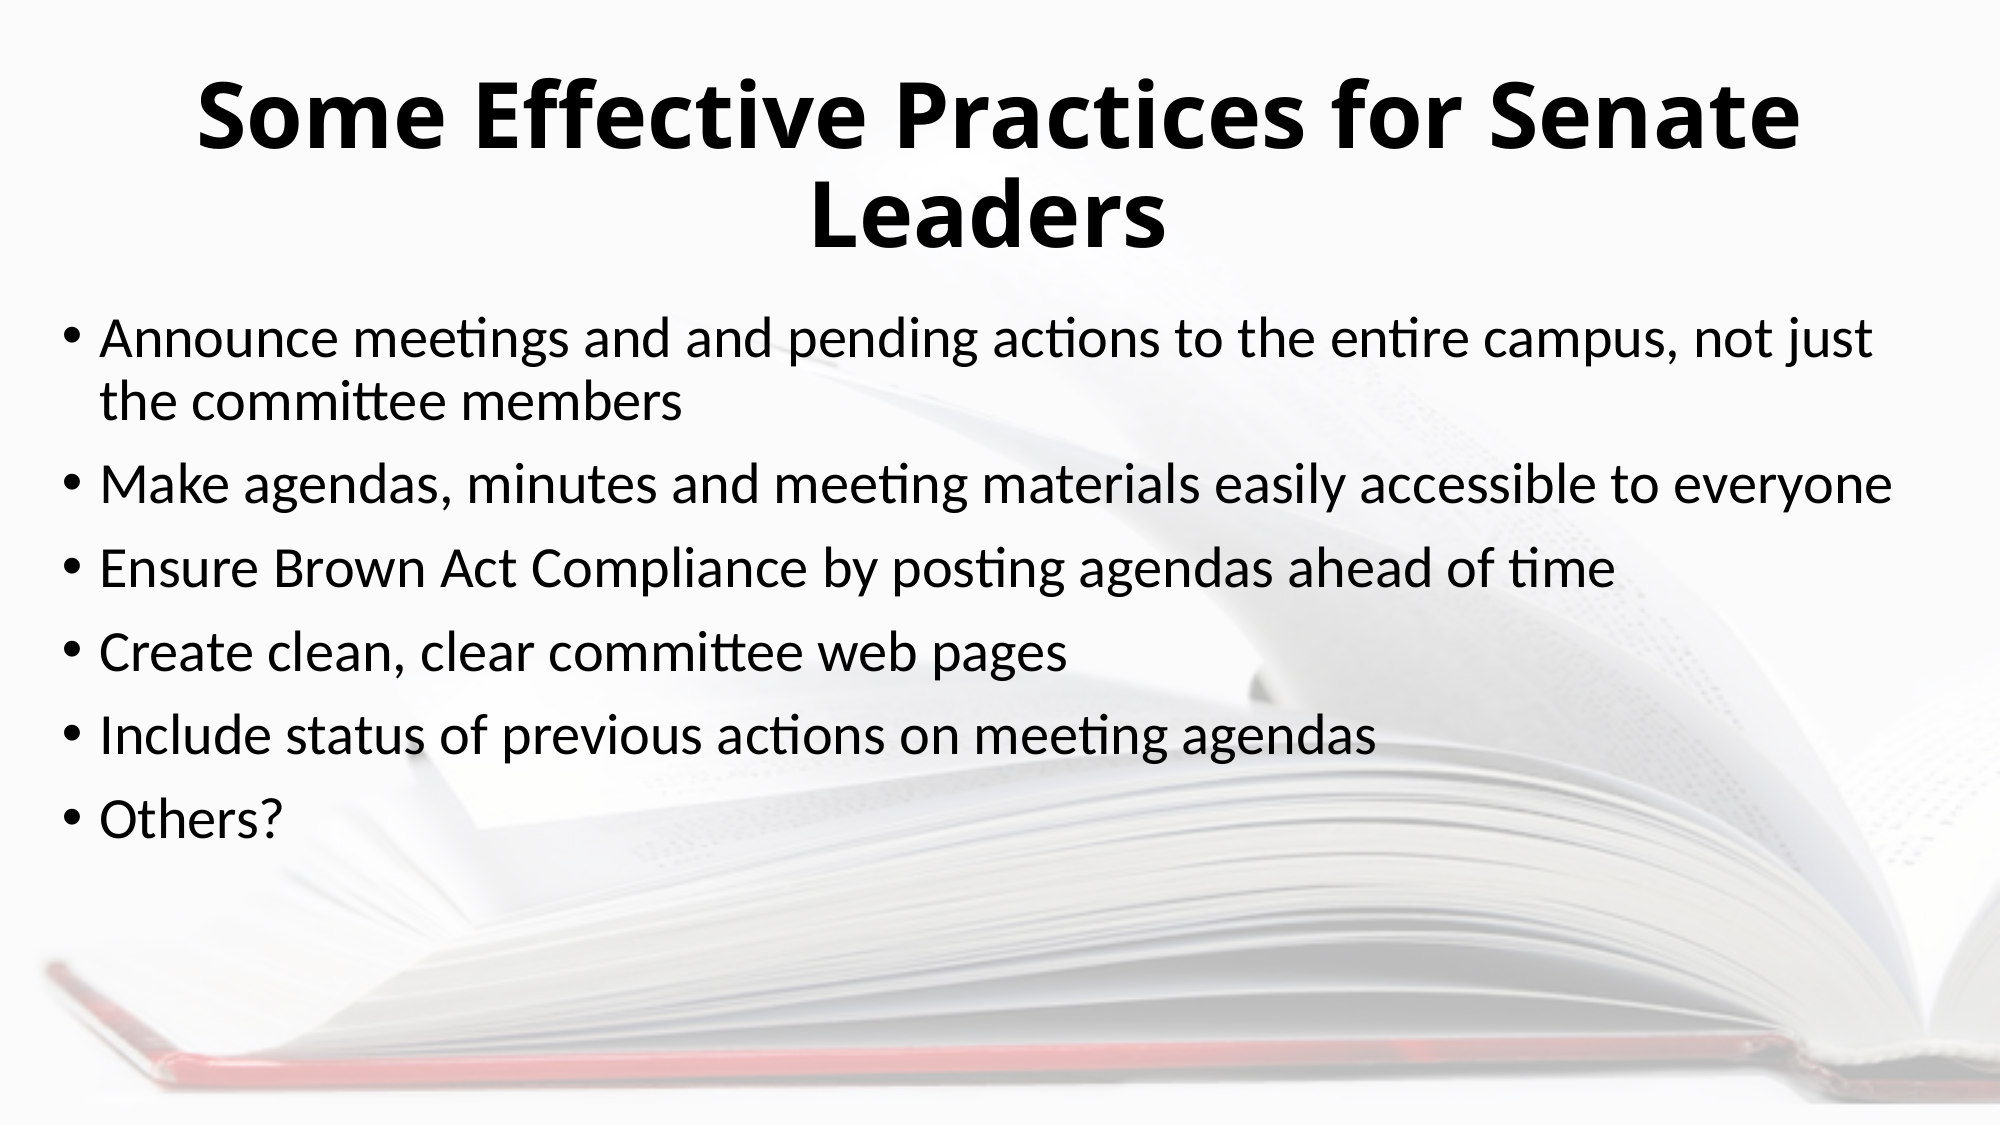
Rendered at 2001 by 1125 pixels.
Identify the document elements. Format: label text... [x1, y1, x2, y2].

list Announce meetings and and pending actions to the entire campus, not just the committee members Make agendas, minutes and meeting materials easily accessible to everyone Ensure Brown Act Compliance by posting agendas ahead of time Create clean, clear committee web pages Include status of previous actions on meeting agendas Others? [46, 299, 1957, 1014]
title Some Effective Practices for Senate Leaders [137, 59, 1863, 278]
